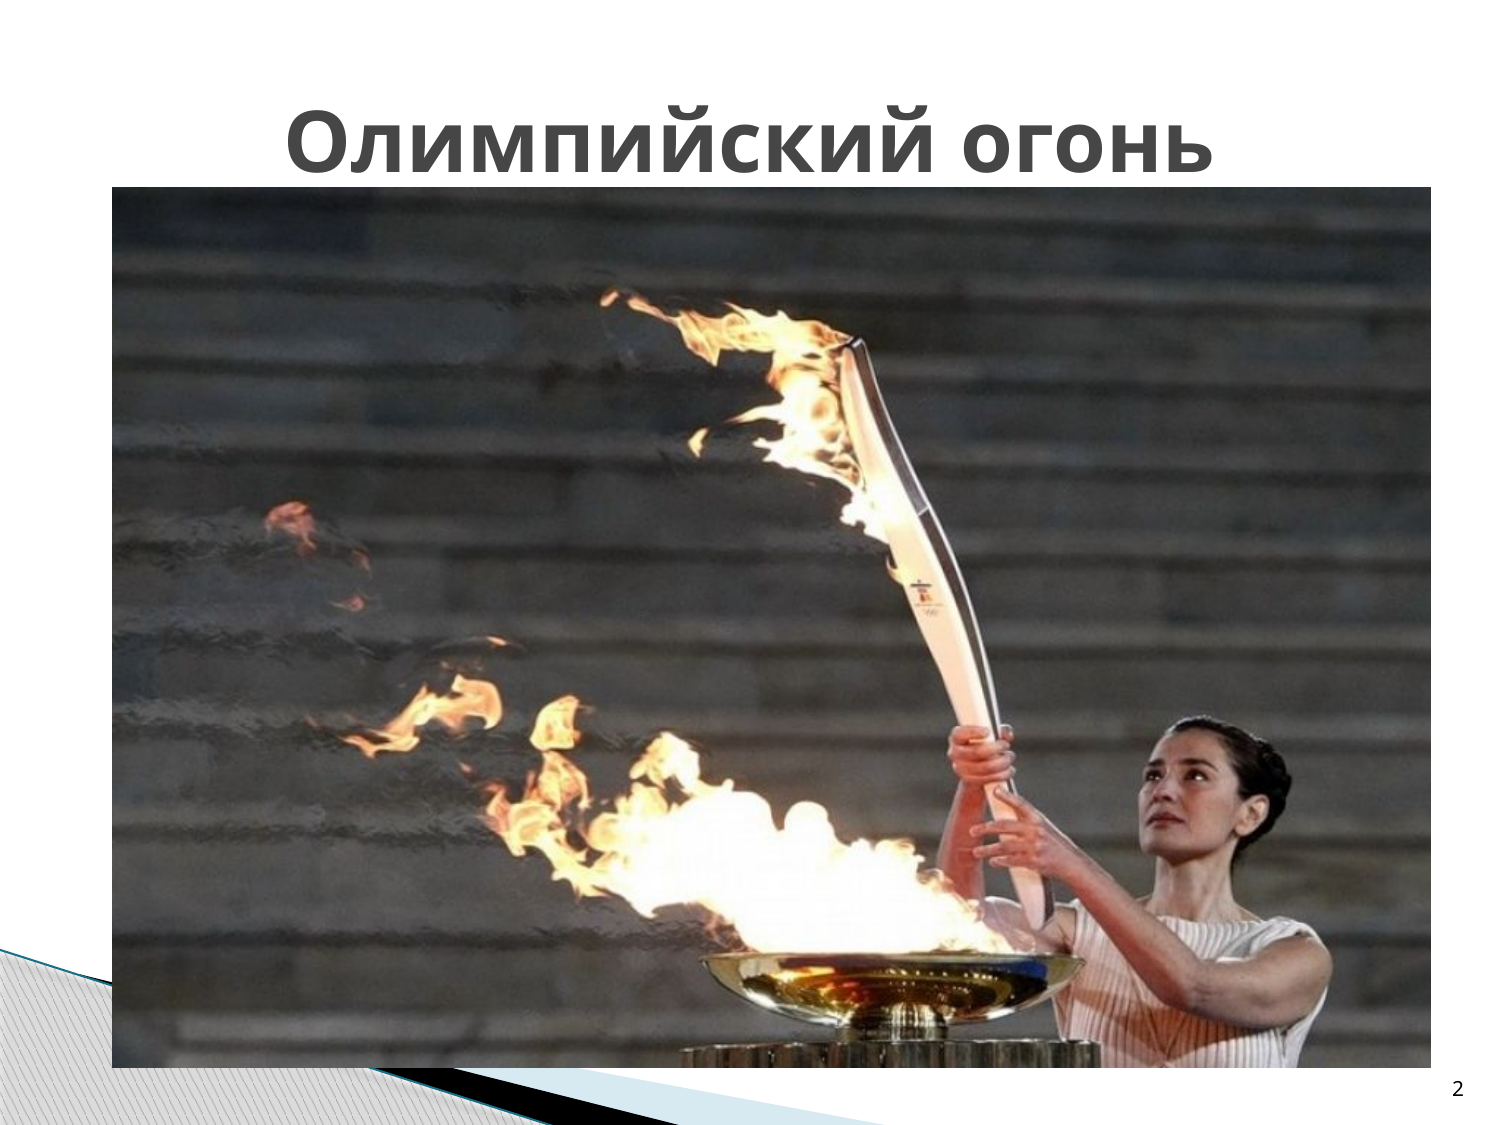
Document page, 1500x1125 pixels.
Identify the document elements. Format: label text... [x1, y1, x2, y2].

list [111, 187, 1431, 1069]
title Олимпийский огонь [75, 45, 1425, 233]
slide_number 2 [1418, 1051, 1479, 1112]
